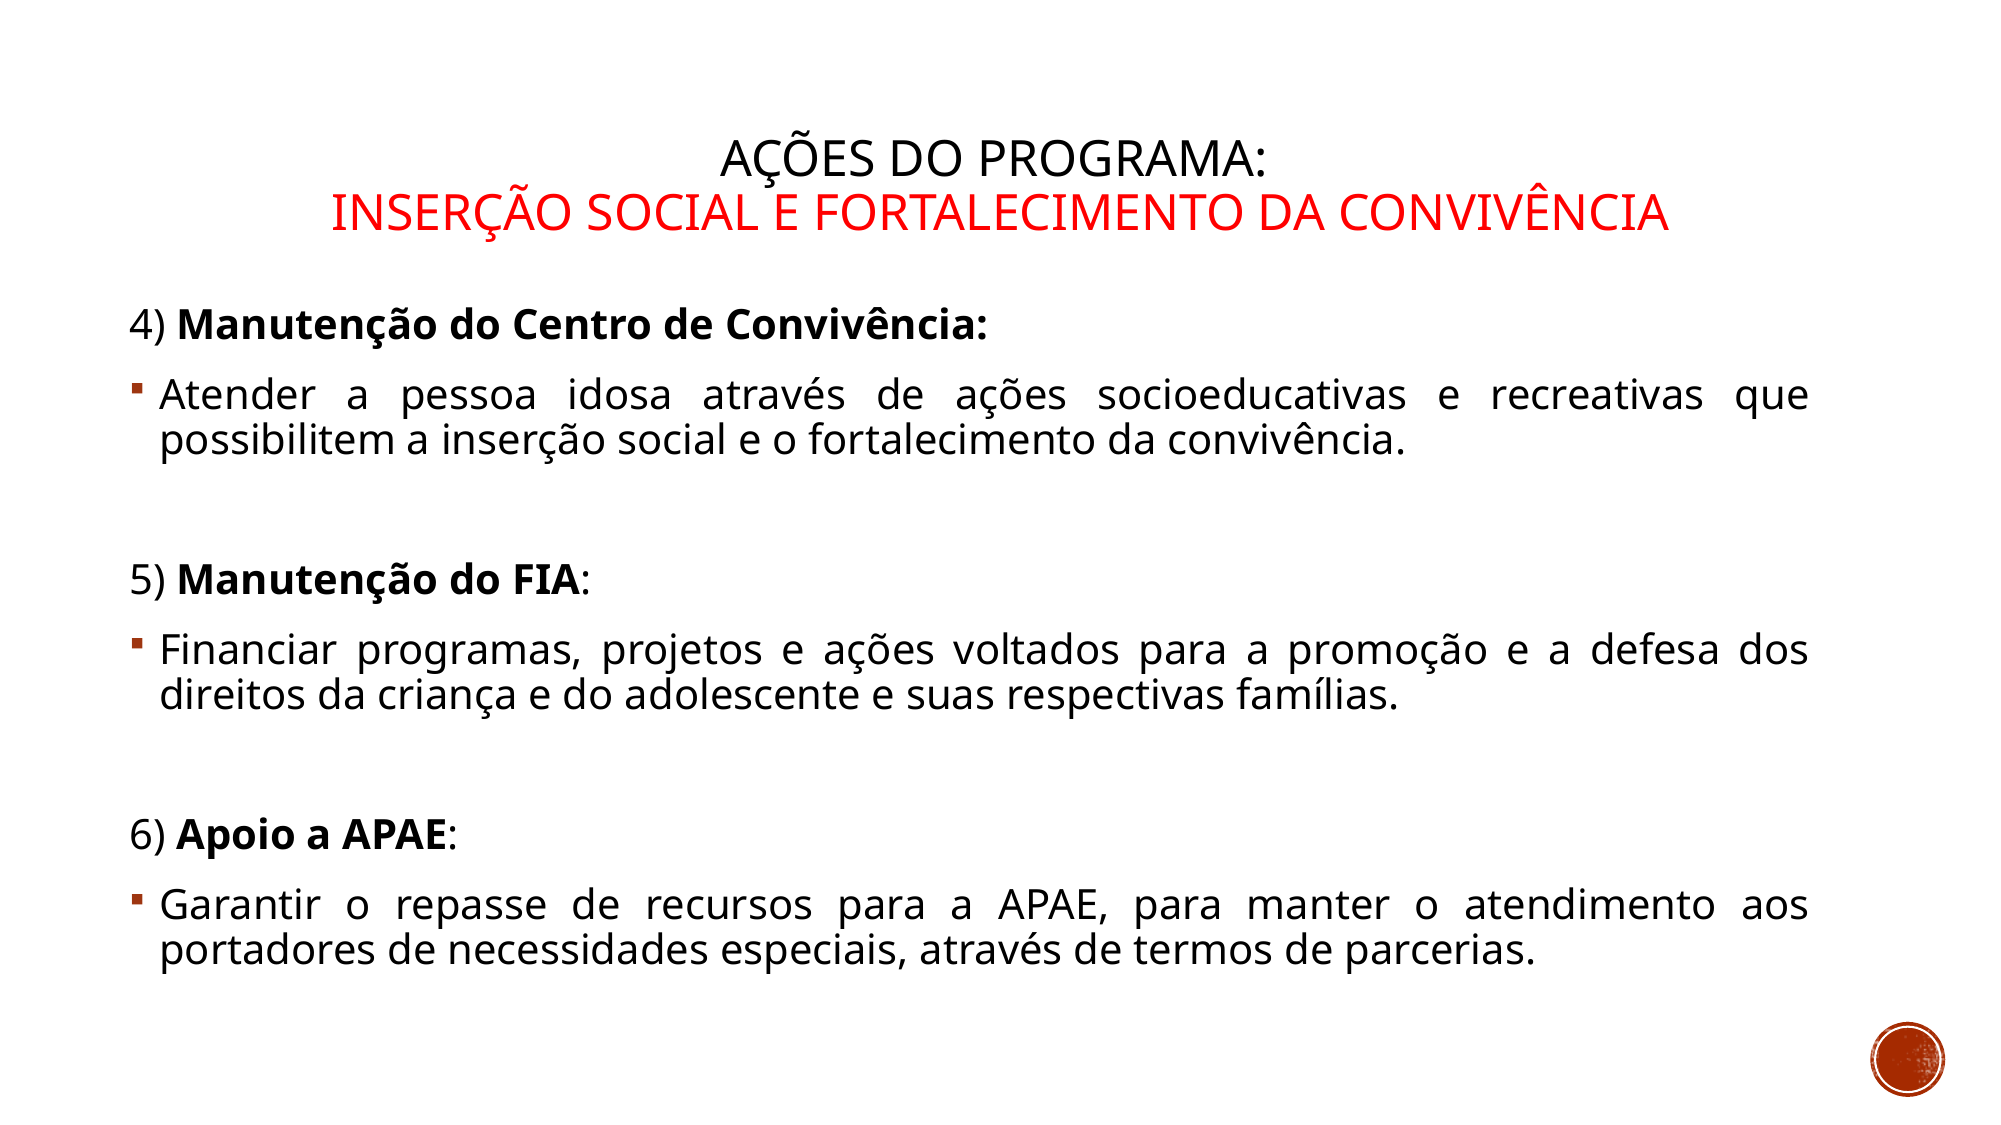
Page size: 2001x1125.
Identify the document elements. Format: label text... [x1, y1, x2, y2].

title Ações do programa: inserção social e fortalecimento da convivência [175, 79, 1826, 295]
list 4) Manutenção do Centro de Convivência: Atender a pessoa idosa através de ações socioeducativas e recreativas que possibilitem a inserção social e o fortalecimento da convivência. 5) Manutenção do FIA: Financiar programas, projetos e ações voltados para a promoção e a defesa dos direitos da criança e do adolescente e suas respectivas famílias. 6) Apoio a APAE: Garantir o repasse de recursos para a APAE, para manter o atendimento aos portadores de necessidades especiais, através de termos de parcerias. [114, 295, 1826, 1061]
